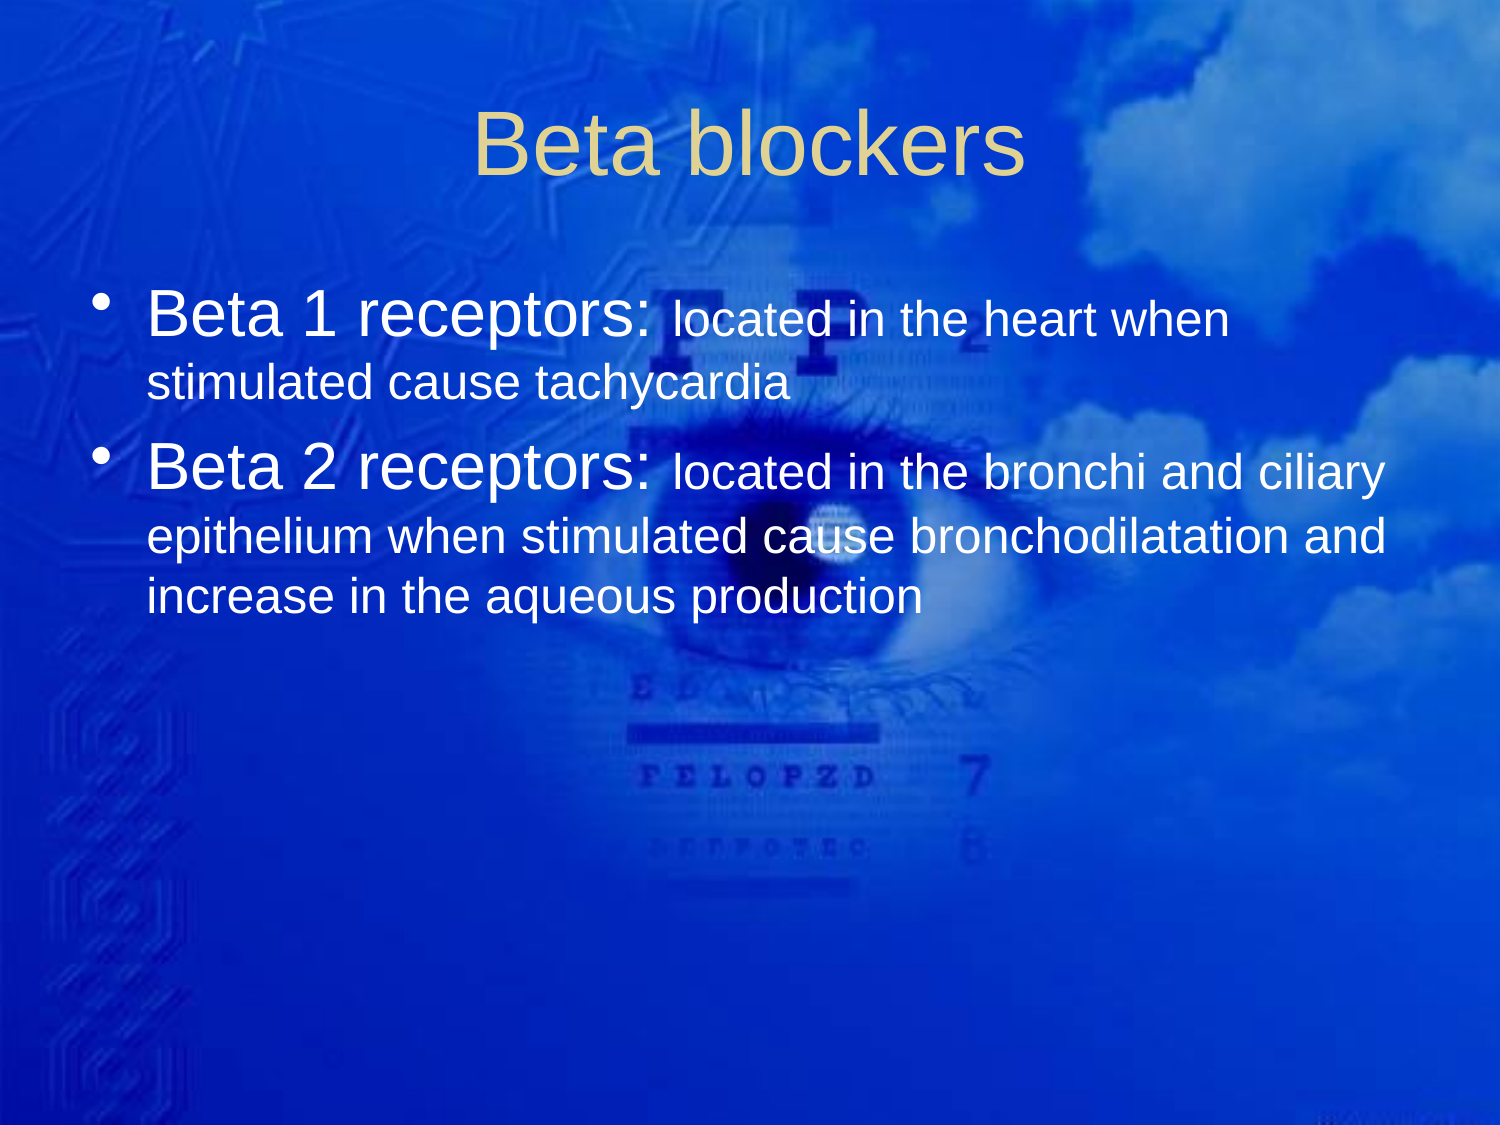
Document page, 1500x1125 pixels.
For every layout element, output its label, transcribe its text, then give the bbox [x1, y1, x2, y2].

picture [0, 0, 1500, 1125]
title Beta blockers [75, 45, 1425, 233]
list Beta 1 receptors: located in the heart when stimulated cause tachycardia Beta 2 receptors: located in the bronchi and ciliary epithelium when stimulated cause bronchodilatation and increase in the aqueous production [75, 262, 1425, 1005]
